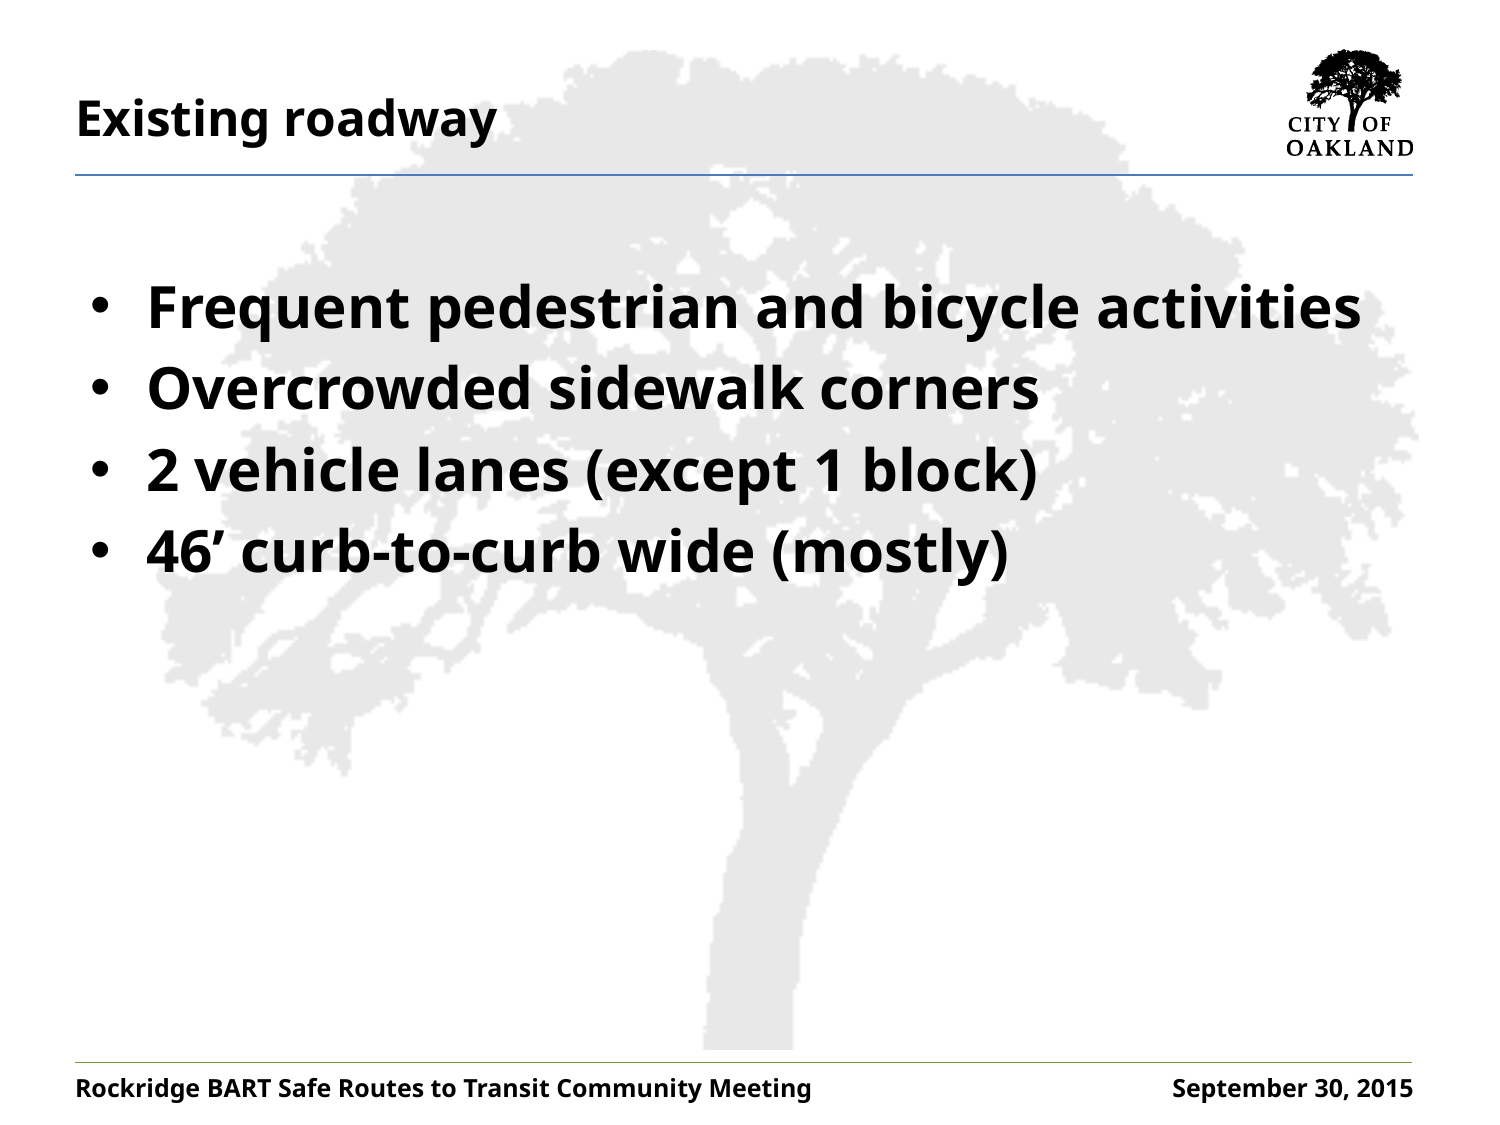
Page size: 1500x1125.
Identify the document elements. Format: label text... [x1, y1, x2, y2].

title Existing roadway [75, 79, 1288, 155]
list Frequent pedestrian and bicycle activities Overcrowded sidewalk corners 2 vehicle lanes (except 1 block) 46’ curb-to-curb wide (mostly) [75, 262, 1425, 900]
